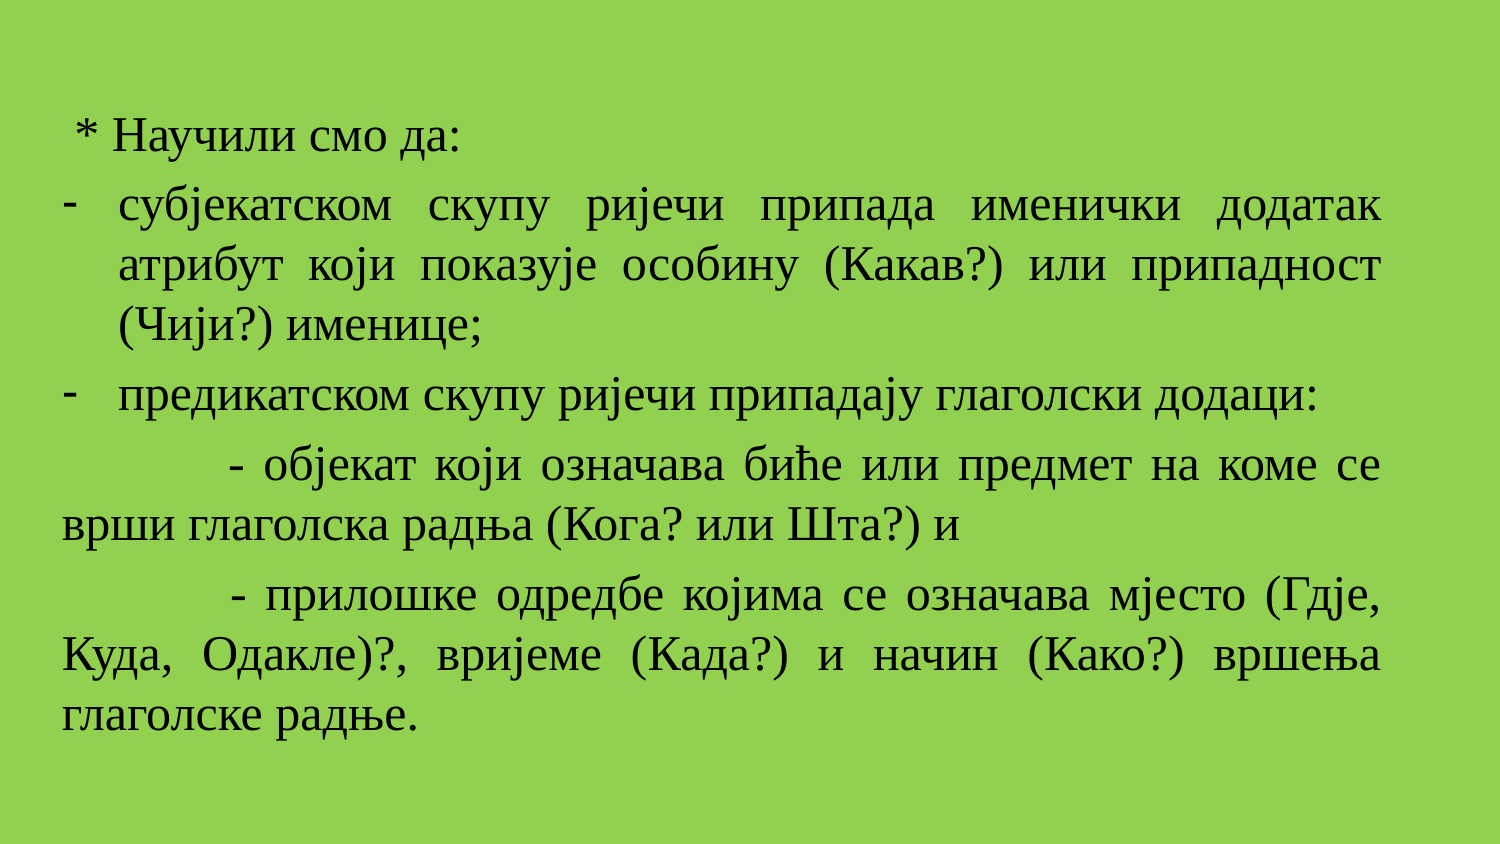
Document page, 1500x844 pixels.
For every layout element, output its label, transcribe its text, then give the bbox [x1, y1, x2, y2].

list * Научили смо да: субјекатском скупу ријечи припада именички додатак атрибут који показује особину (Какав?) или припадност (Чији?) именице; предикатском скупу ријечи припадају глаголски додаци: - објекат који означава биће или предмет на коме се врши глаголска радња (Кога? или Шта?) и - прилошке одредбе којима се означава мјесто (Гдје, Куда, Одакле)?, вријеме (Када?) и начин (Како?) вршења глаголске радње. [46, 23, 1397, 821]
